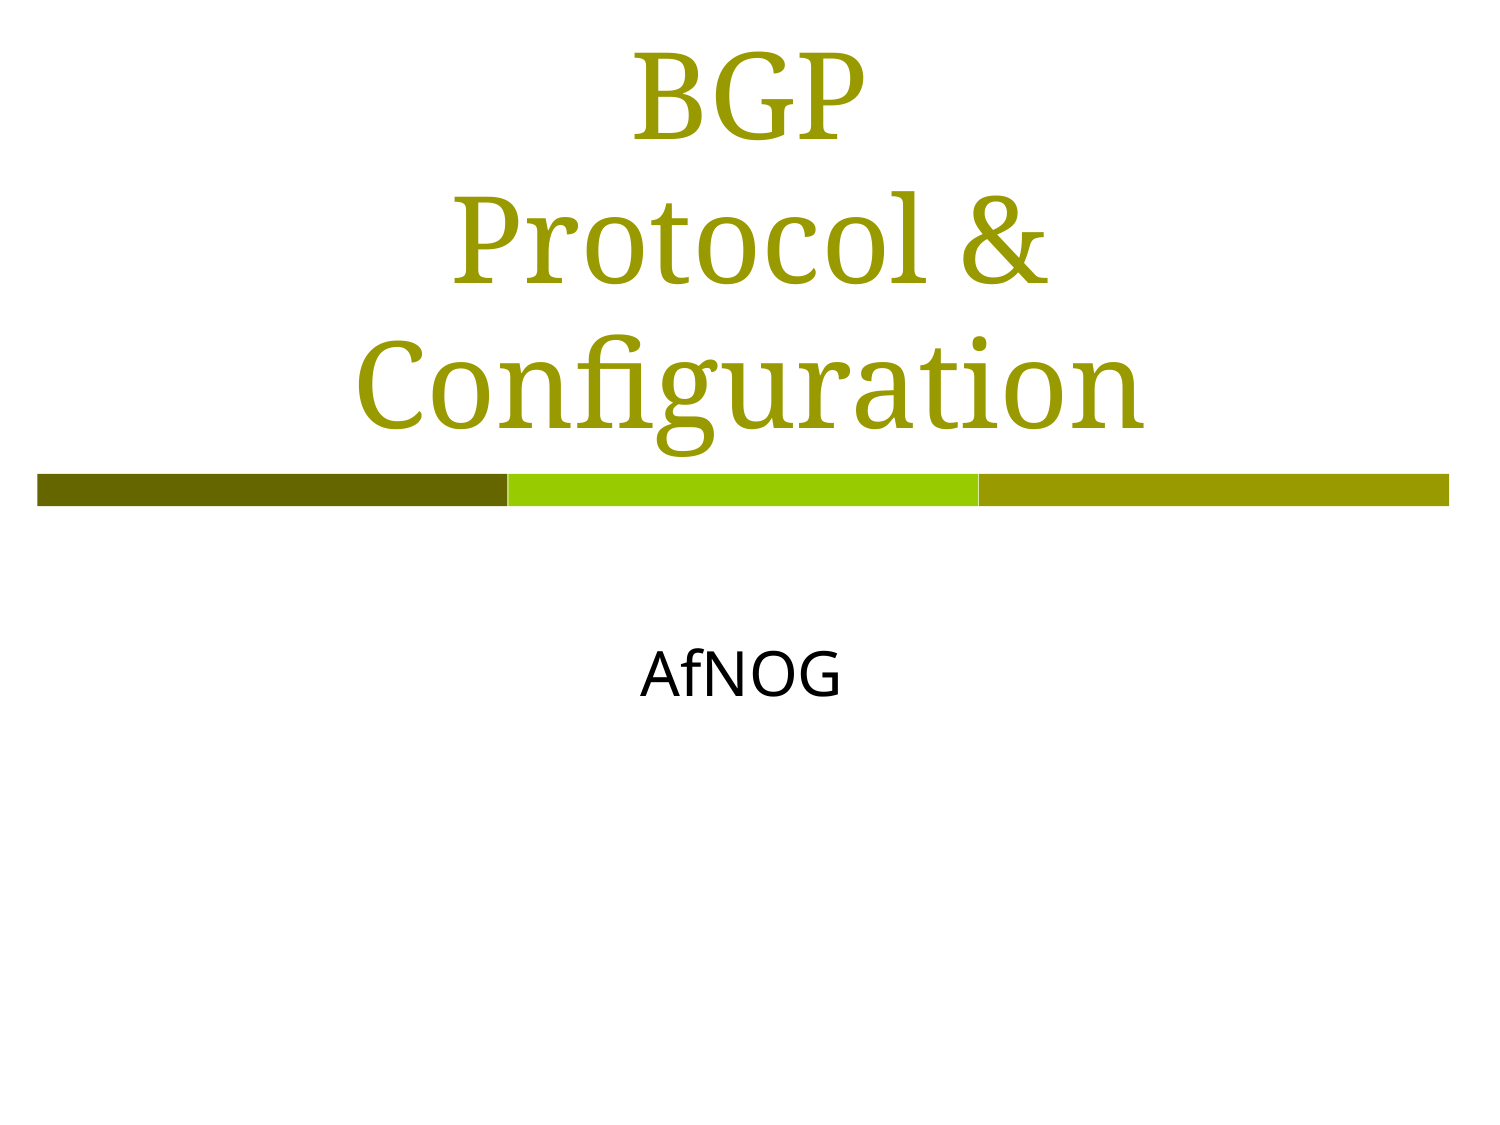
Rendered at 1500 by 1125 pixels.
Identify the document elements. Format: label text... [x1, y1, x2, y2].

title BGP Protocol & Configuration [111, 10, 1388, 462]
list AfNOG [224, 535, 1276, 900]
